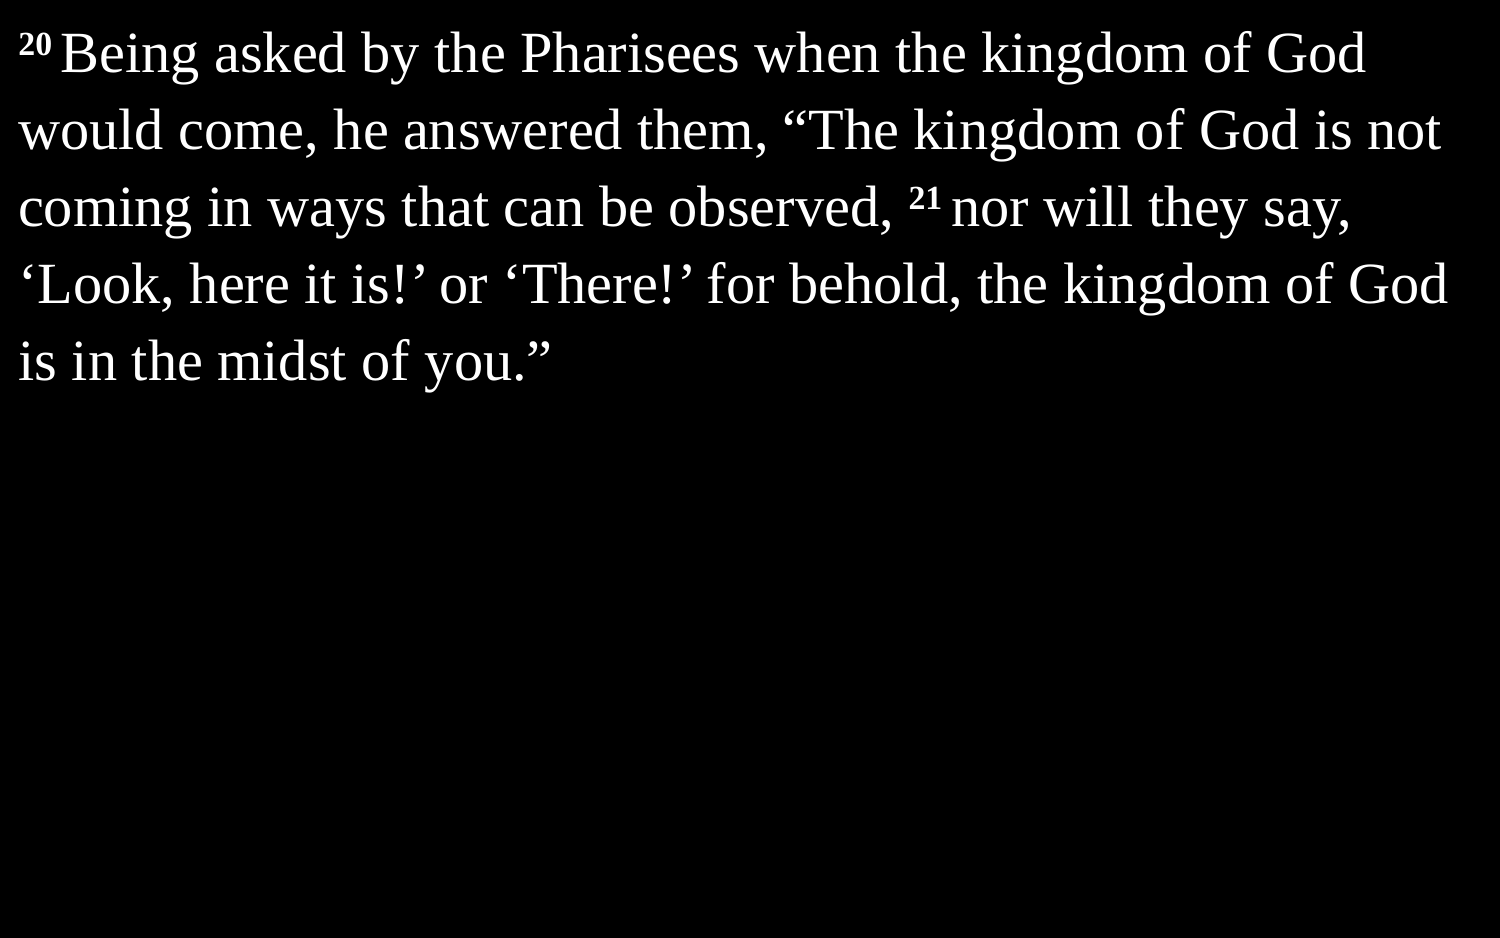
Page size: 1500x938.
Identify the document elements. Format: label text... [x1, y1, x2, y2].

text_box 20 Being asked by the Pharisees when the kingdom of God would come, he answered them, “The kingdom of God is not coming in ways that can be observed, 21 nor will they say, ‘Look, here it is!’ or ‘There!’ for behold, the kingdom of God is in the midst of you.” [3, 0, 1500, 400]
